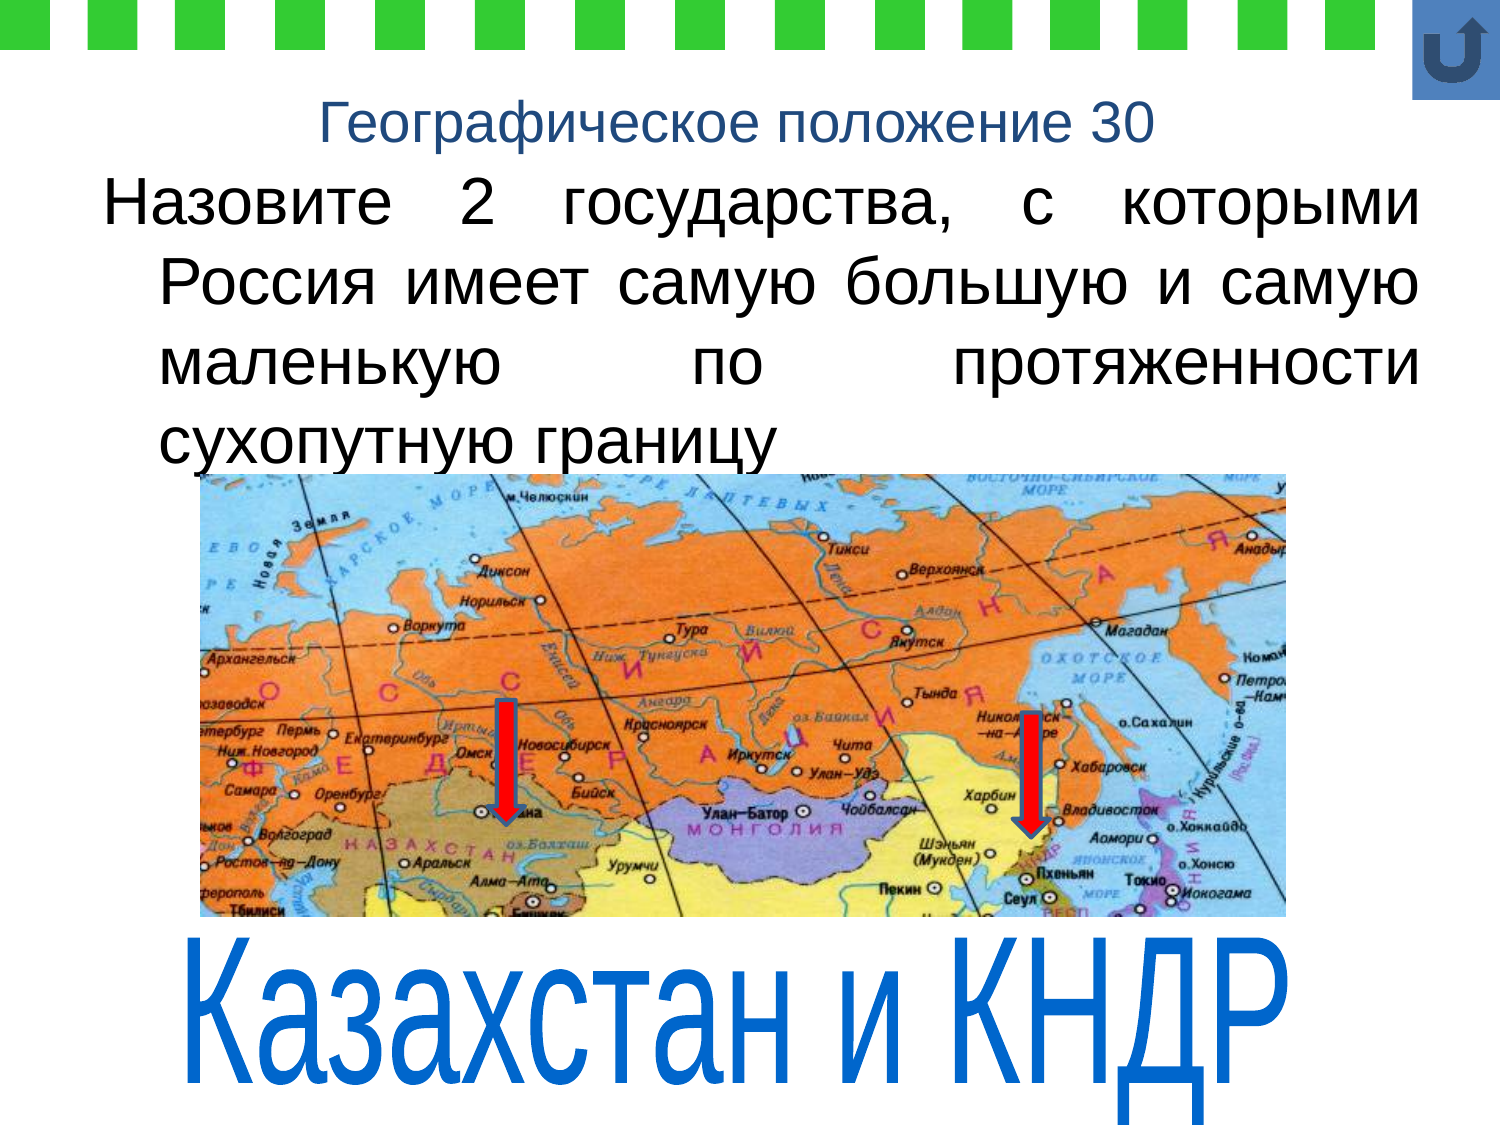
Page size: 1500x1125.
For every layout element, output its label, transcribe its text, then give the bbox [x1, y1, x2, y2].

picture [199, 474, 1286, 917]
title Географическое положение 30 [62, 62, 1413, 176]
text_box [1137, 0, 1188, 50]
text_box [774, 0, 825, 50]
text_box [174, 0, 225, 50]
text_box [575, 0, 625, 50]
text_box [875, 0, 925, 50]
text_box [1412, 0, 1500, 100]
list Назовите 2 государства, с которыми Россия имеет самую большую и самую маленькую по протяженности сухопутную границу [87, 149, 1438, 488]
text_box [1325, 0, 1375, 50]
text_box [1050, 0, 1100, 50]
text_box [275, 0, 325, 50]
text_box [375, 0, 425, 50]
text_box [474, 0, 525, 50]
text_box [0, 0, 50, 50]
text_box [1237, 0, 1288, 50]
text_box [675, 0, 725, 50]
text_box [87, 0, 138, 50]
text_box [962, 0, 1013, 50]
